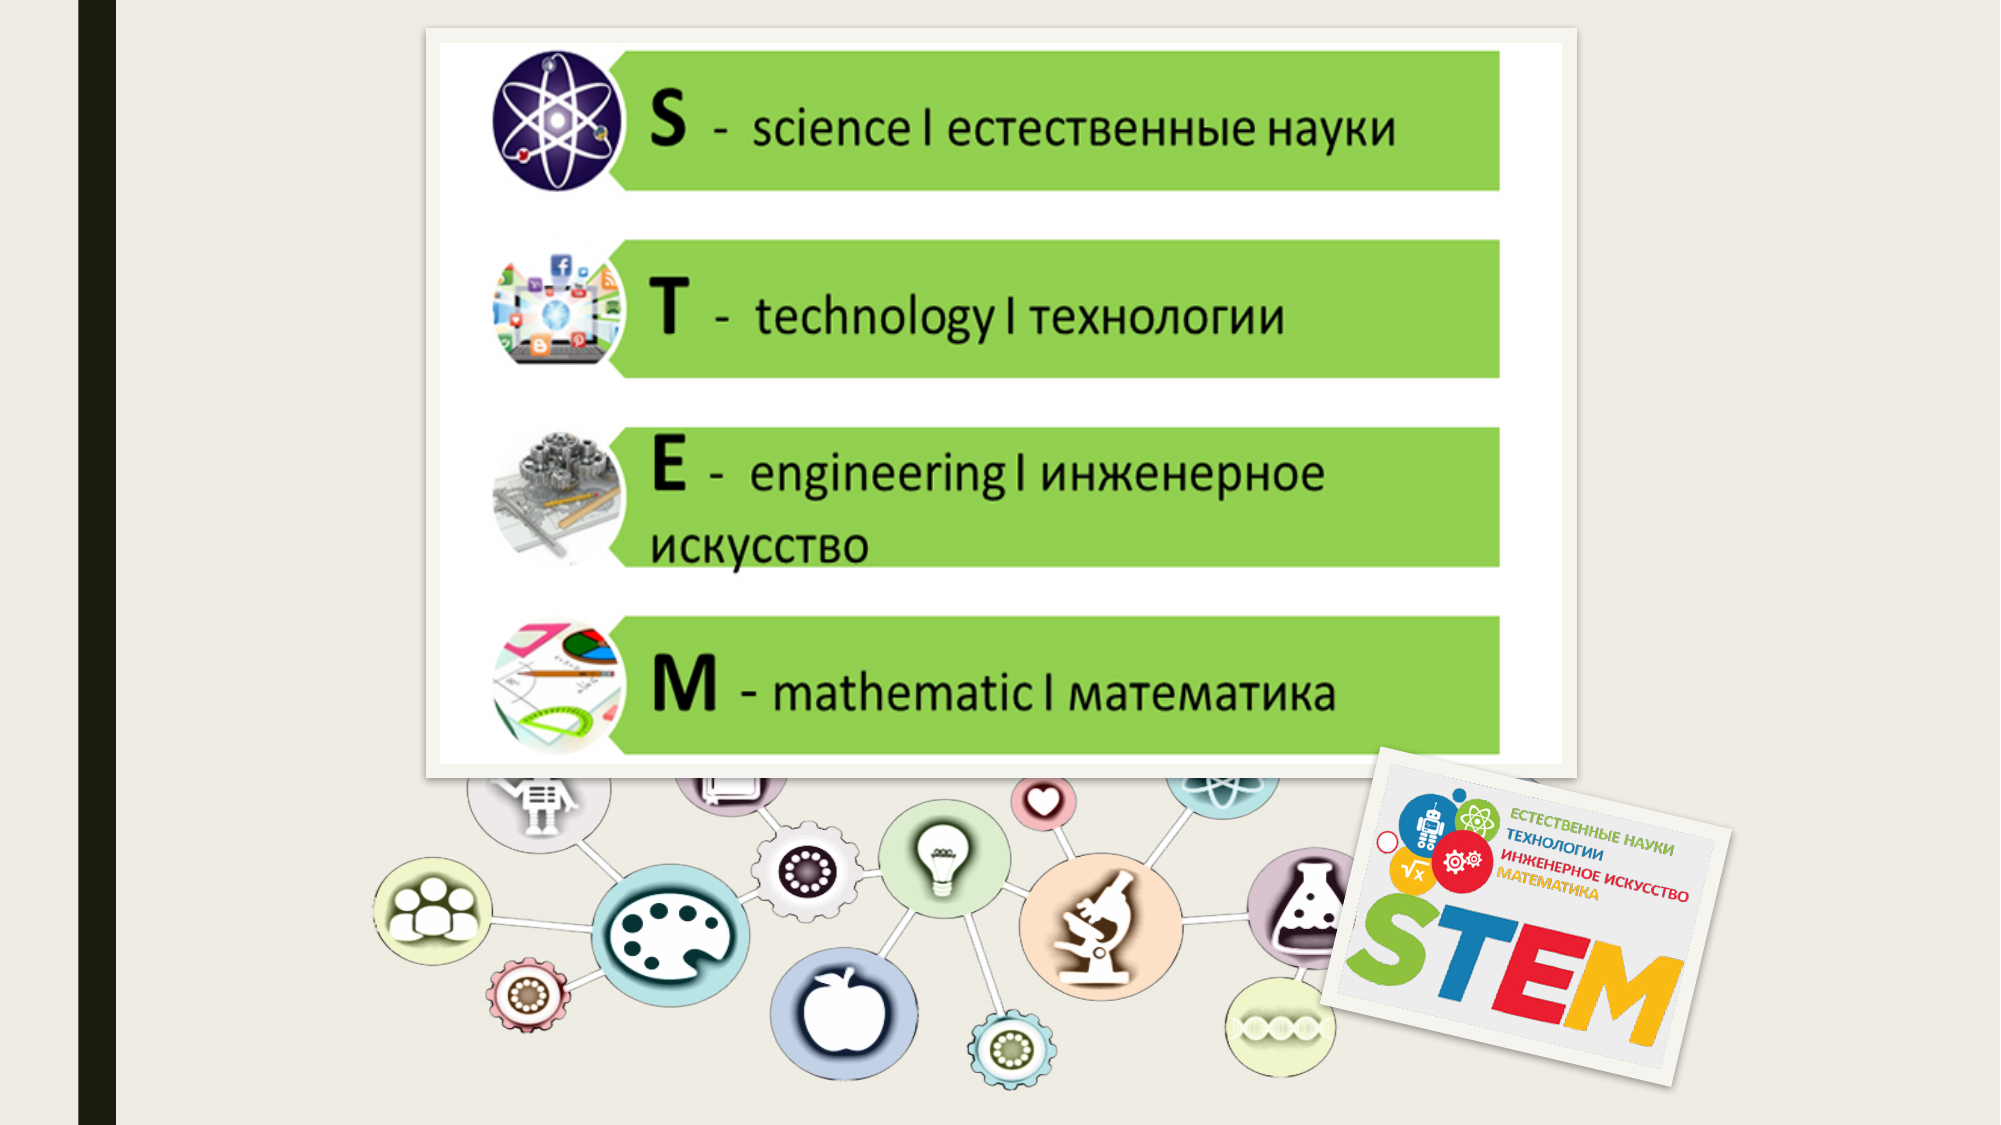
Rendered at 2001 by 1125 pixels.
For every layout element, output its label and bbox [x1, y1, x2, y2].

picture [362, 42, 1714, 1100]
